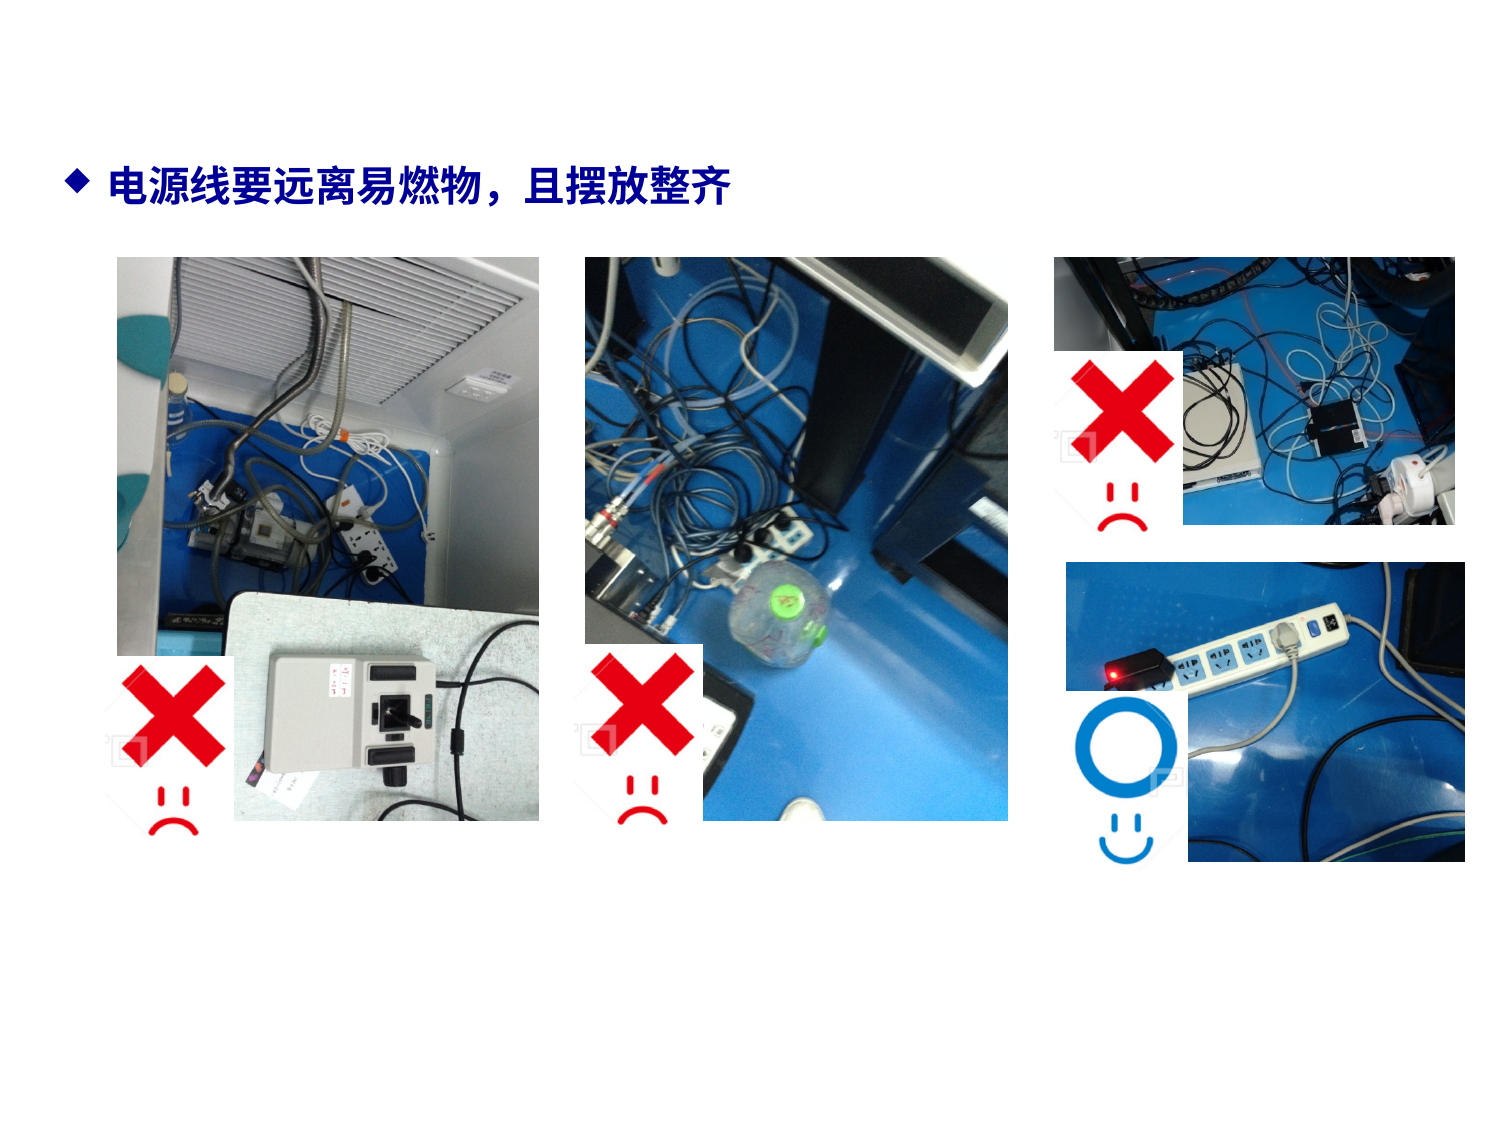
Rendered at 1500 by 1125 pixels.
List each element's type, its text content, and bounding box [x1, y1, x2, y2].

picture [105, 656, 235, 841]
picture [1066, 562, 1466, 884]
picture [573, 257, 1008, 829]
picture [1054, 257, 1455, 536]
text_box 电源线要远离易燃物，且摆放整齐 [46, 152, 1307, 238]
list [116, 257, 540, 821]
